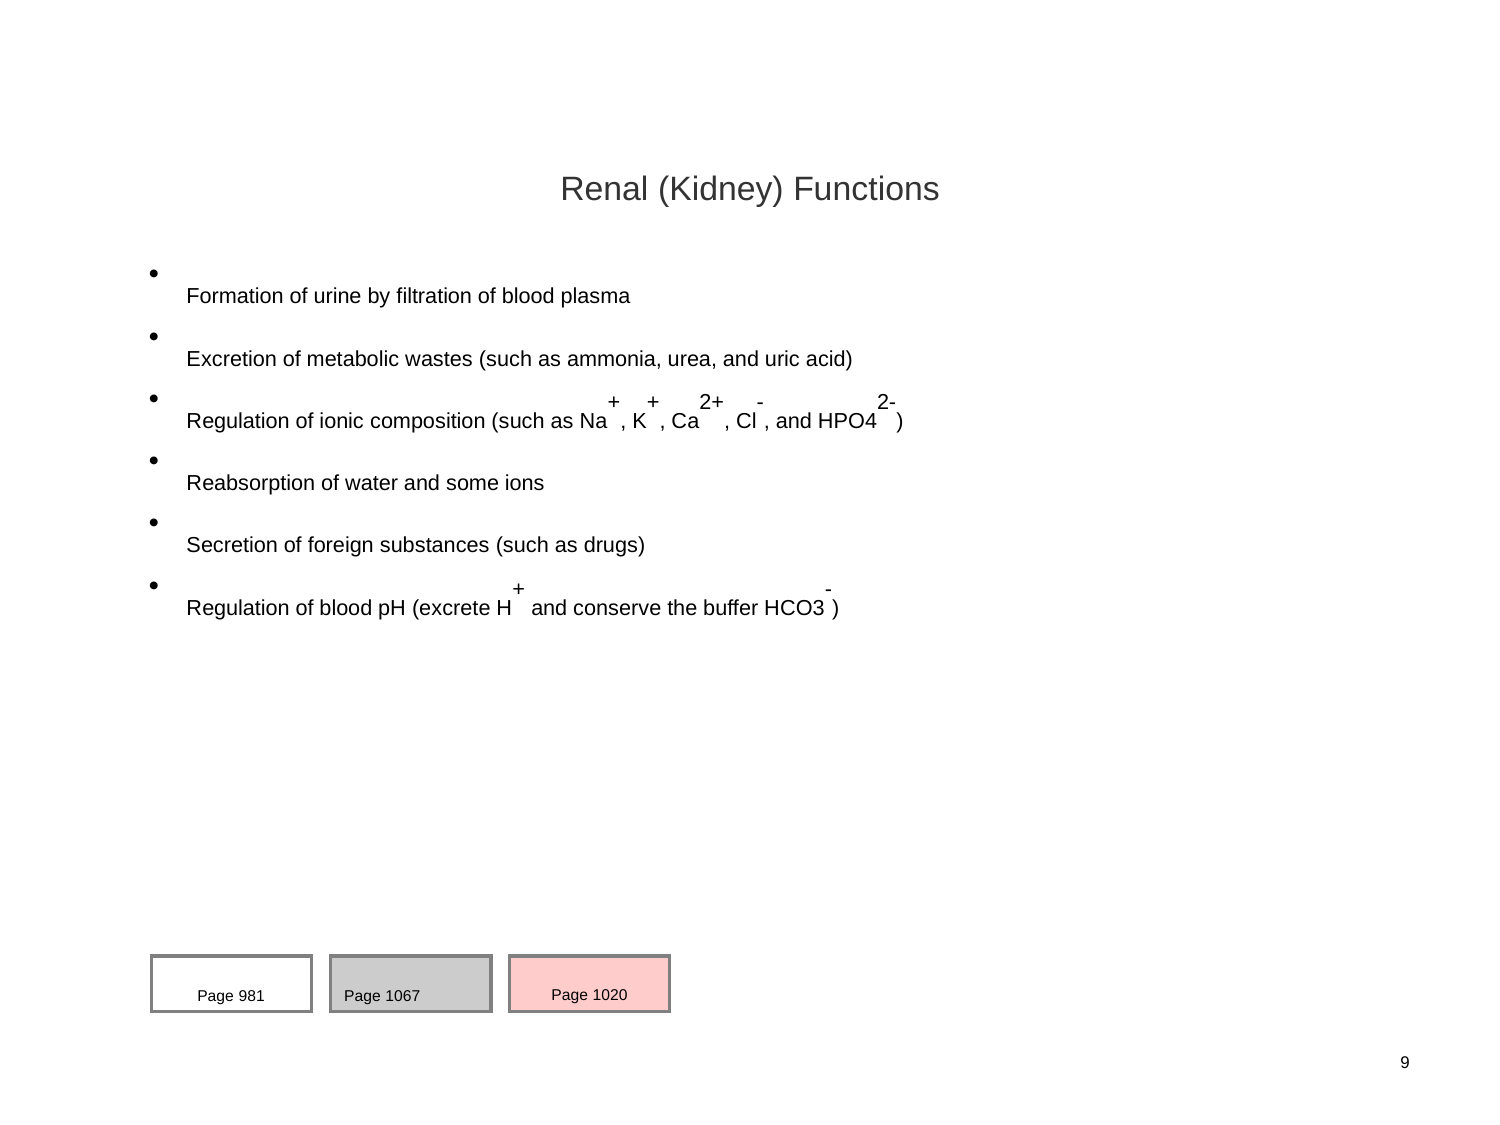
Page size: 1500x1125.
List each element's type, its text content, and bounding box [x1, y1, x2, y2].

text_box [74, 73, 1425, 1012]
slide_number 9 [1074, 1024, 1425, 1103]
